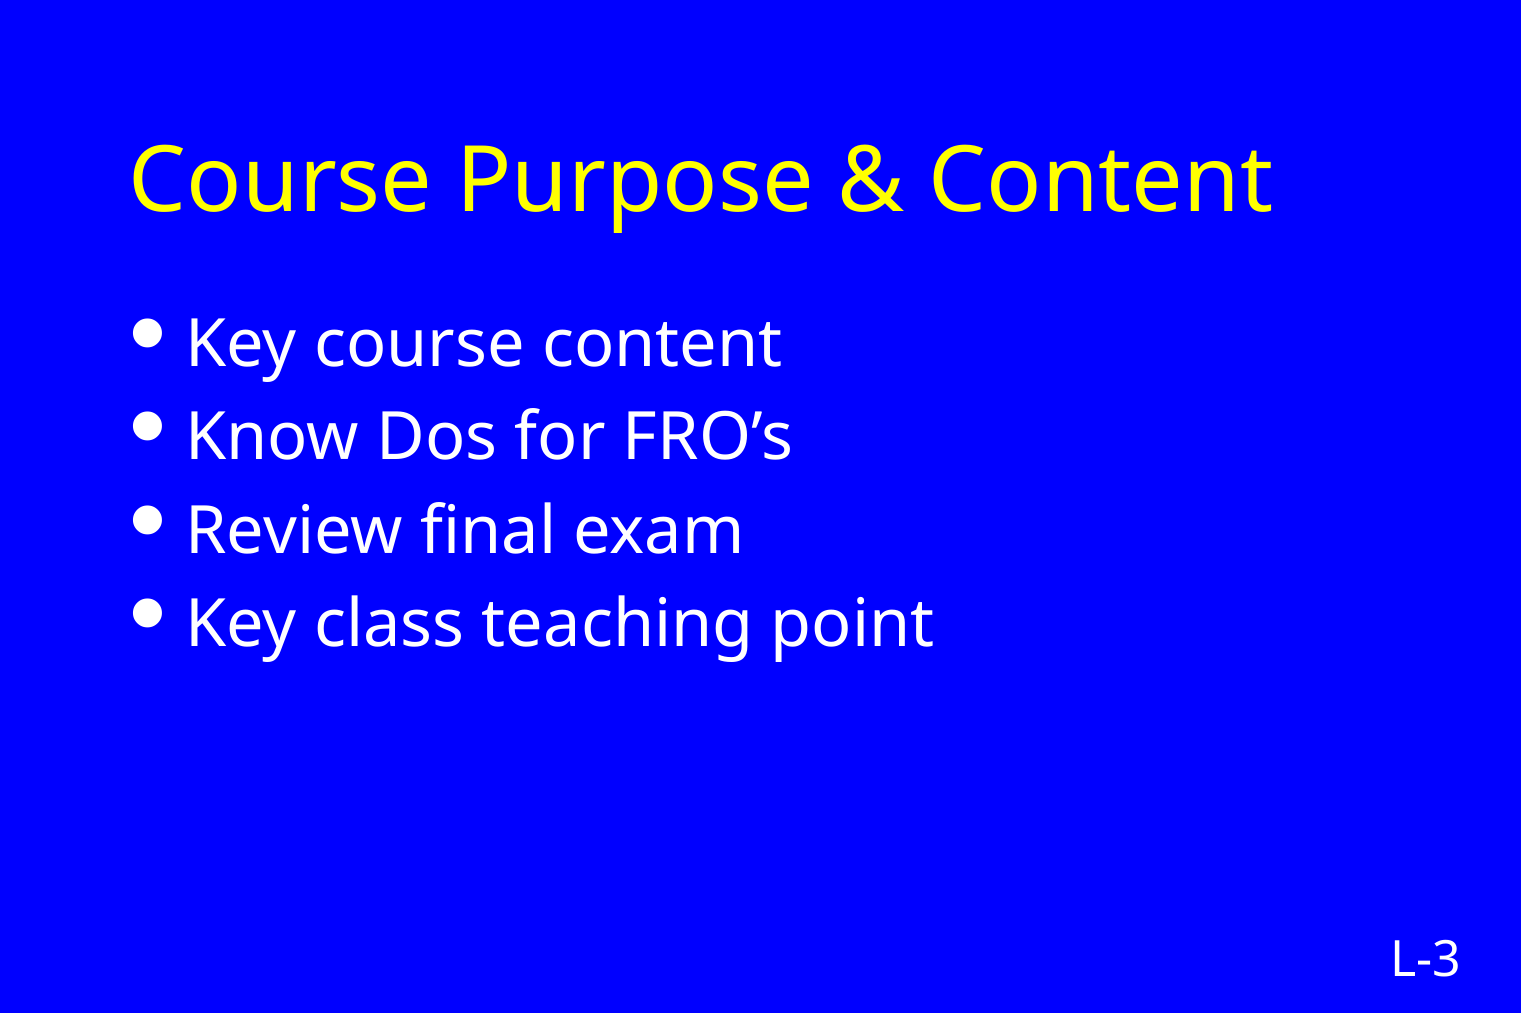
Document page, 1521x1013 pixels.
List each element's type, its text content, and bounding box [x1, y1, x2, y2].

text_box L-3 [1358, 918, 1494, 994]
list Key course content Know Dos for FRO’s Review final exam Key class teaching point [114, 292, 1407, 900]
title Course Purpose & Content [114, 90, 1407, 259]
